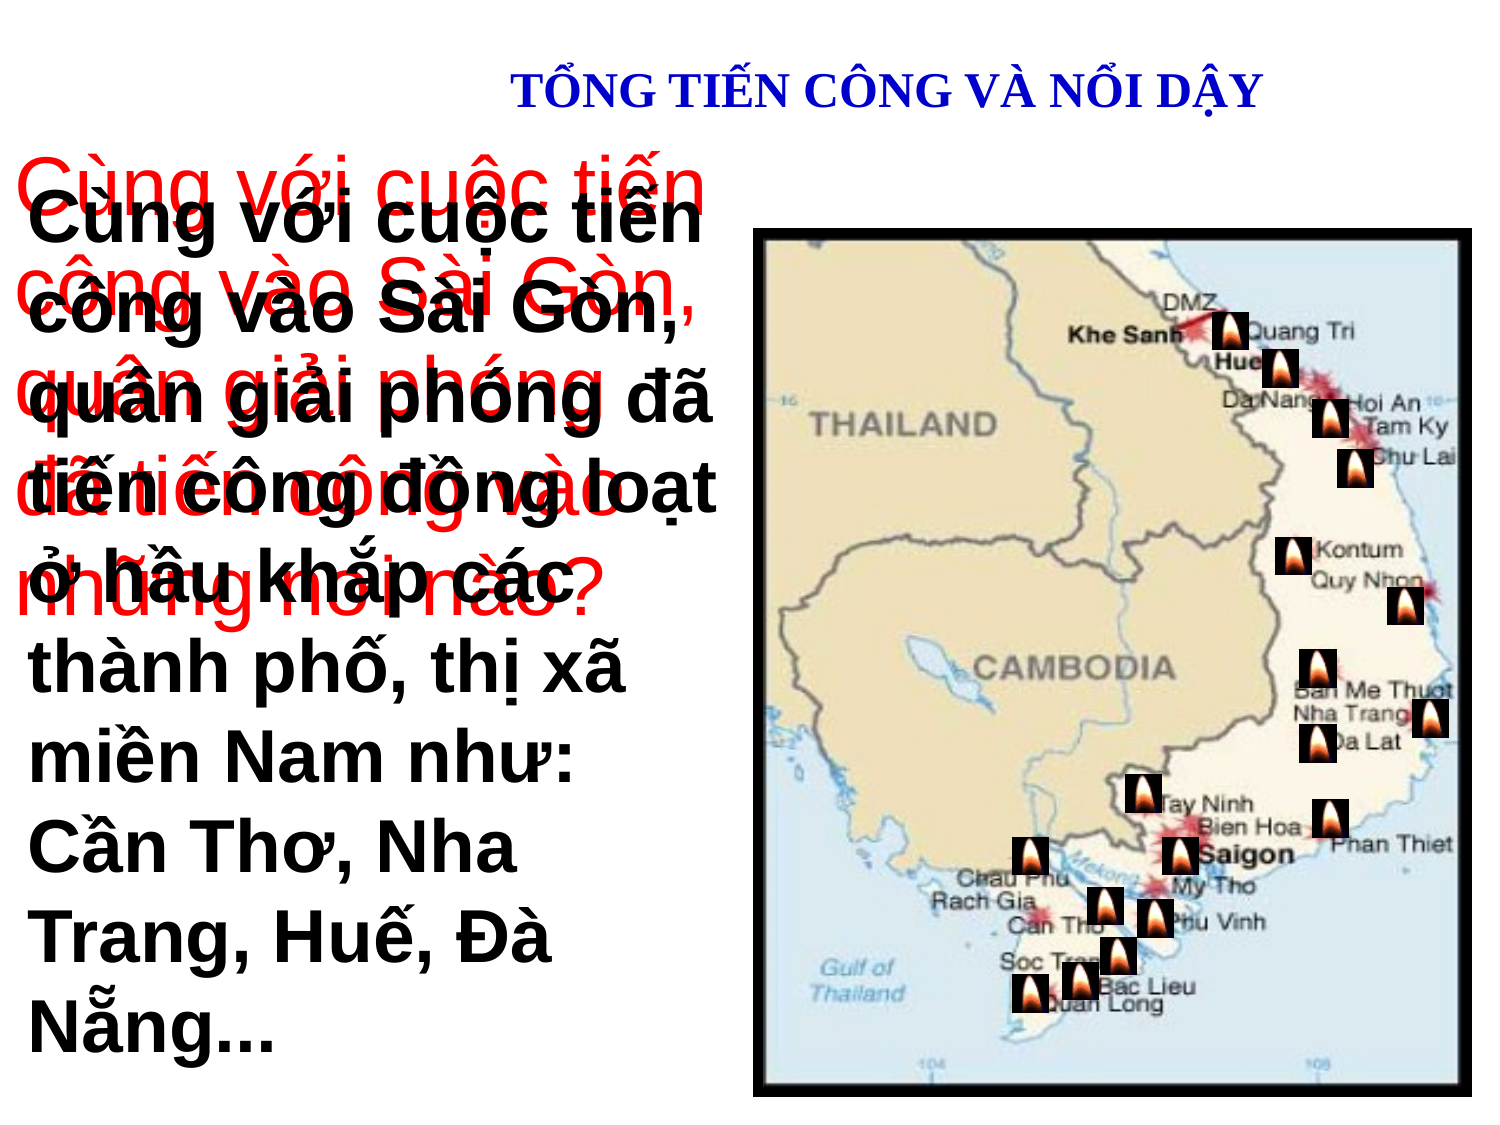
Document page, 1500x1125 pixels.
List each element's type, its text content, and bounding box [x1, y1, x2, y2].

picture [762, 237, 1463, 1088]
text_box Cùng với cuộc tiến công vào Sài Gòn, quân giải phóng đã tiến công vào những nơi nào? [0, 125, 725, 640]
title Cùng với cuộc tiến công vào Sài Gòn, quân giải phóng đã tiến công đồng loạt ở hầu khắp các thành phố, thị xã miền Nam như: Cần Thơ, Nha Trang, Huế, Đà Nẵng... [12, 537, 750, 1075]
text_box TỔNG TIẾN CÔNG VÀ NỔI DẬY [350, 49, 1425, 125]
